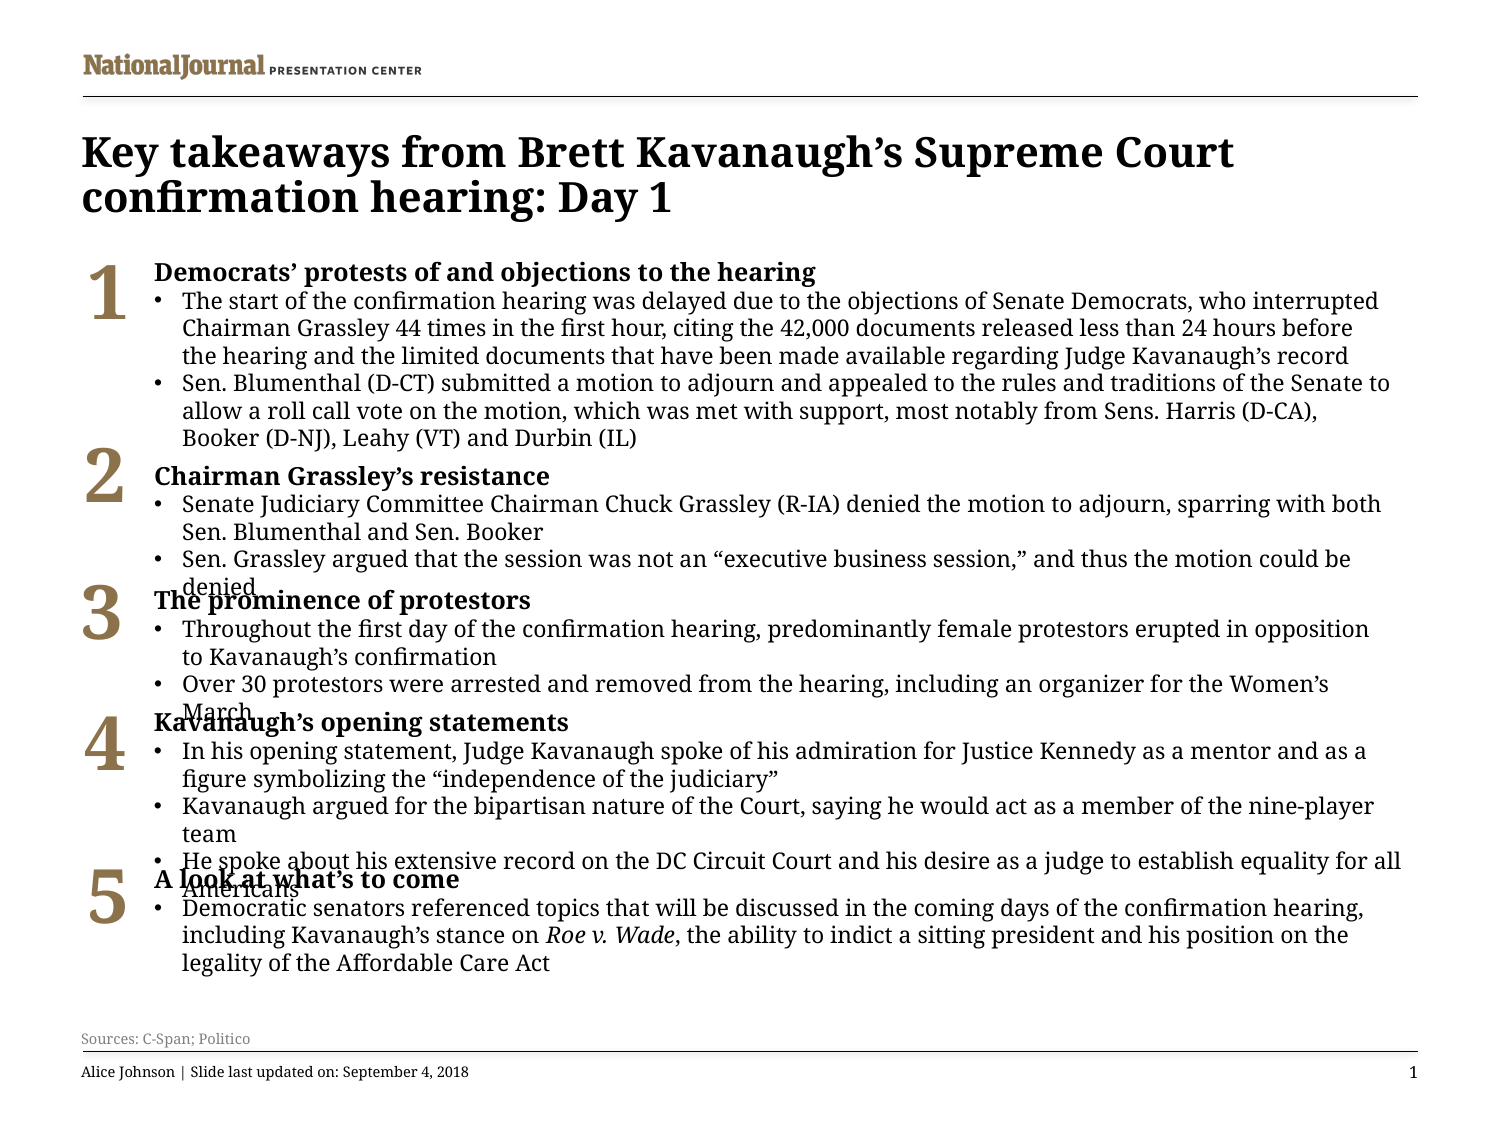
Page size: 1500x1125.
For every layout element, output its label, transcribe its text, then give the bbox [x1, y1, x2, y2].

text_box 1 [72, 237, 136, 344]
slide_number 1 [1083, 1054, 1434, 1115]
text_box The prominence of protestors Throughout the first day of the confirmation hearing, predominantly female protestors erupted in opposition to Kavanaugh’s confirmation Over 30 protestors were arrested and removed from the hearing, including an organizer for the Women’s March [139, 577, 1408, 699]
text_box 4 [69, 688, 143, 795]
text_box Democrats’ protests of and objections to the hearing The start of the confirmation hearing was delayed due to the objections of Senate Democrats, who interrupted Chairman Grassley 44 times in the first hour, citing the 42,000 documents released less than 24 hours before the hearing and the limited documents that have been made available regarding Judge Kavanaugh’s record Sen. Blumenthal (D-CT) submitted a motion to adjourn and appealed to the rules and traditions of the Senate to allow a roll call vote on the motion, which was met with support, most notably from Sens. Harris (D-CA), Booker (D-NJ), Leahy (VT) and Durbin (IL) [139, 249, 1408, 396]
picture [82, 44, 425, 91]
text_box 3 [67, 557, 140, 664]
text_box Chairman Grassley’s resistance Senate Judiciary Committee Chairman Chuck Grassley (R-IA) denied the motion to adjourn, sparring with both Sen. Blumenthal and Sen. Booker Sen. Grassley argued that the session was not an “executive business session,” and thus the motion could be denied [139, 452, 1408, 577]
text_box 2 [70, 419, 143, 526]
text_box Alice Johnson | Slide last updated on: September 4, 2018 [66, 1053, 566, 1110]
text_box Key takeaways from Brett Kavanaugh’s Supreme Court confirmation hearing: Day 1 [66, 124, 1446, 239]
text_box Kavanaugh’s opening statements In his opening statement, Judge Kavanaugh spoke of his admiration for Justice Kennedy as a mentor and as a figure symbolizing the “independence of the judiciary” Kavanaugh argued for the bipartisan nature of the Court, saying he would act as a member of the nine-player team He spoke about his extensive record on the DC Circuit Court and his desire as a judge to establish equality for all Americans [139, 699, 1446, 836]
text_box 5 [72, 840, 143, 947]
text_box Sources: C-Span; Politico [66, 1020, 1420, 1052]
text_box A look at what’s to come Democratic senators referenced topics that will be discussed in the coming days of the confirmation hearing, including Kavanaugh’s stance on Roe v. Wade, the ability to indict a sitting president and his position on the legality of the Affordable Care Act [139, 856, 1408, 993]
